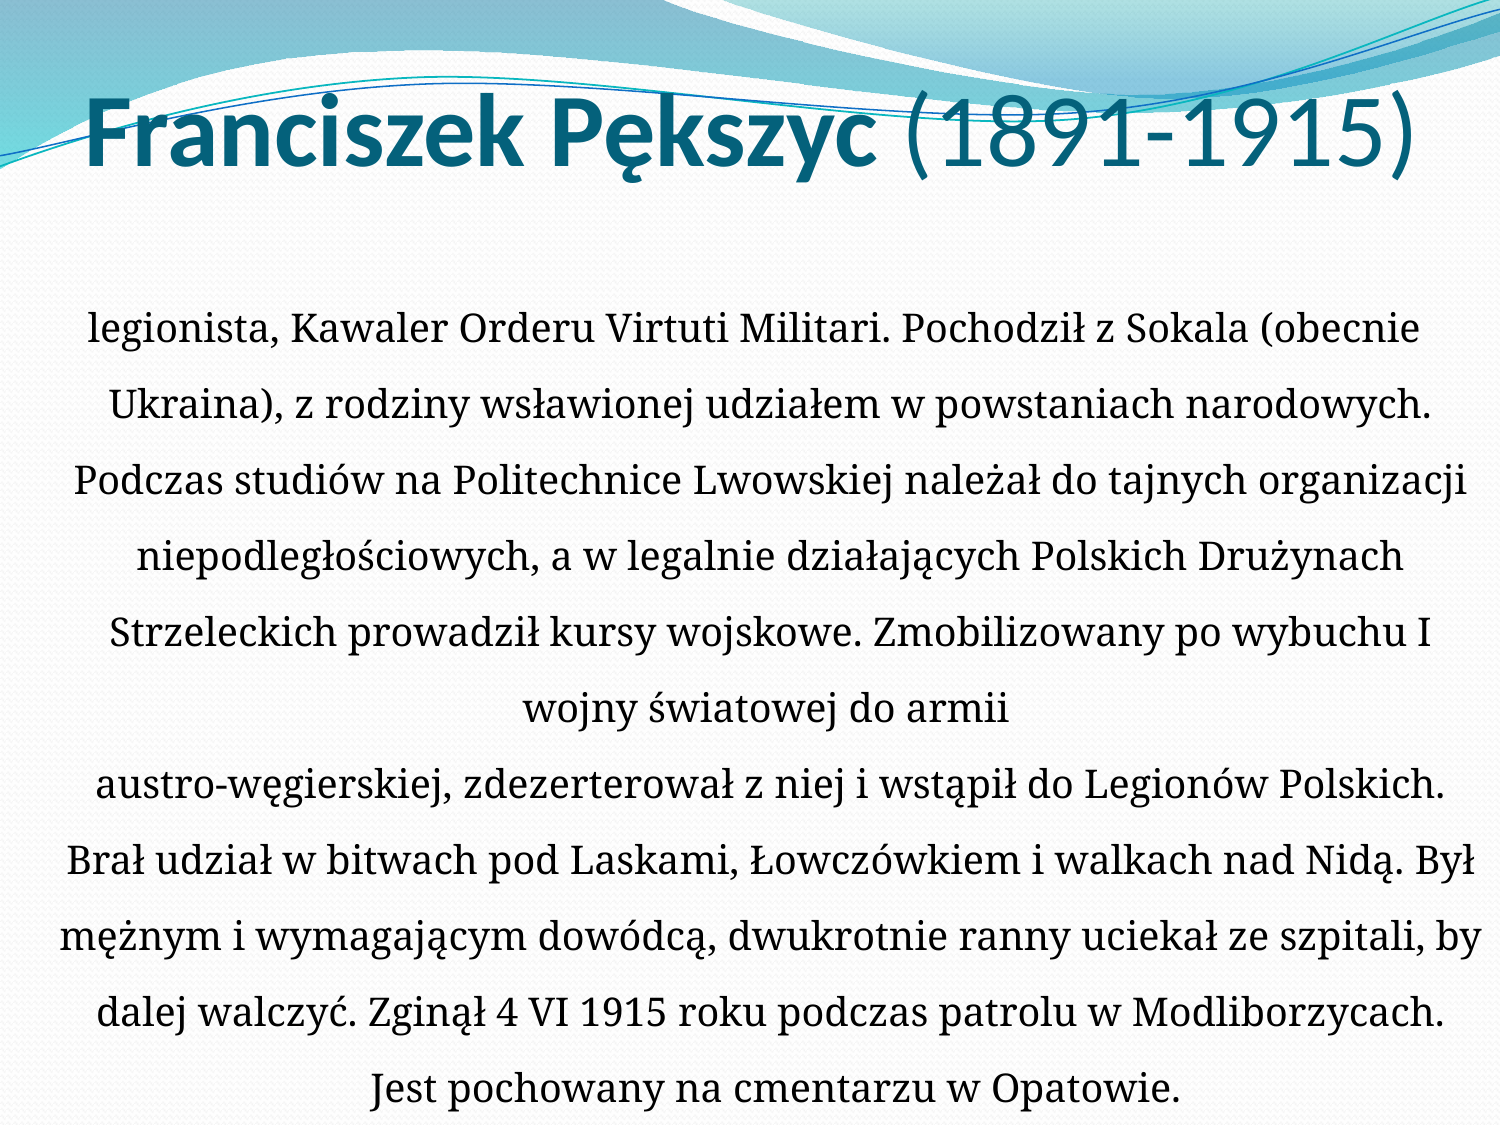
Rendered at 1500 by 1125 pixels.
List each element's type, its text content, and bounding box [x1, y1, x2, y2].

title Franciszek Pększyc (1891-1915) [76, 0, 1427, 188]
list legionista, Kawaler Orderu Virtuti Militari. Pochodził z Sokala (obecnie Ukraina), z rodziny wsławionej udziałem w powstaniach narodowych. Podczas studiów na Politechnice Lwowskiej należał do tajnych organizacji niepodległościowych, a w legalnie działających Polskich Drużynach Strzeleckich prowadził kursy wojskowe. Zmobilizowany po wybuchu I wojny światowej do armii austro-węgierskiej, zdezerterował z niej i wstąpił do Legionów Polskich. Brał udział w bitwach pod Laskami, Łowczówkiem i walkach nad Nidą. Był mężnym i wymagającym dowódcą, dwukrotnie ranny uciekał ze szpitali, by dalej walczyć. Zginął 4 VI 1915 roku podczas patrolu w Modliborzycach. Jest pochowany na cmentarzu w Opatowie. [0, 267, 1500, 1125]
